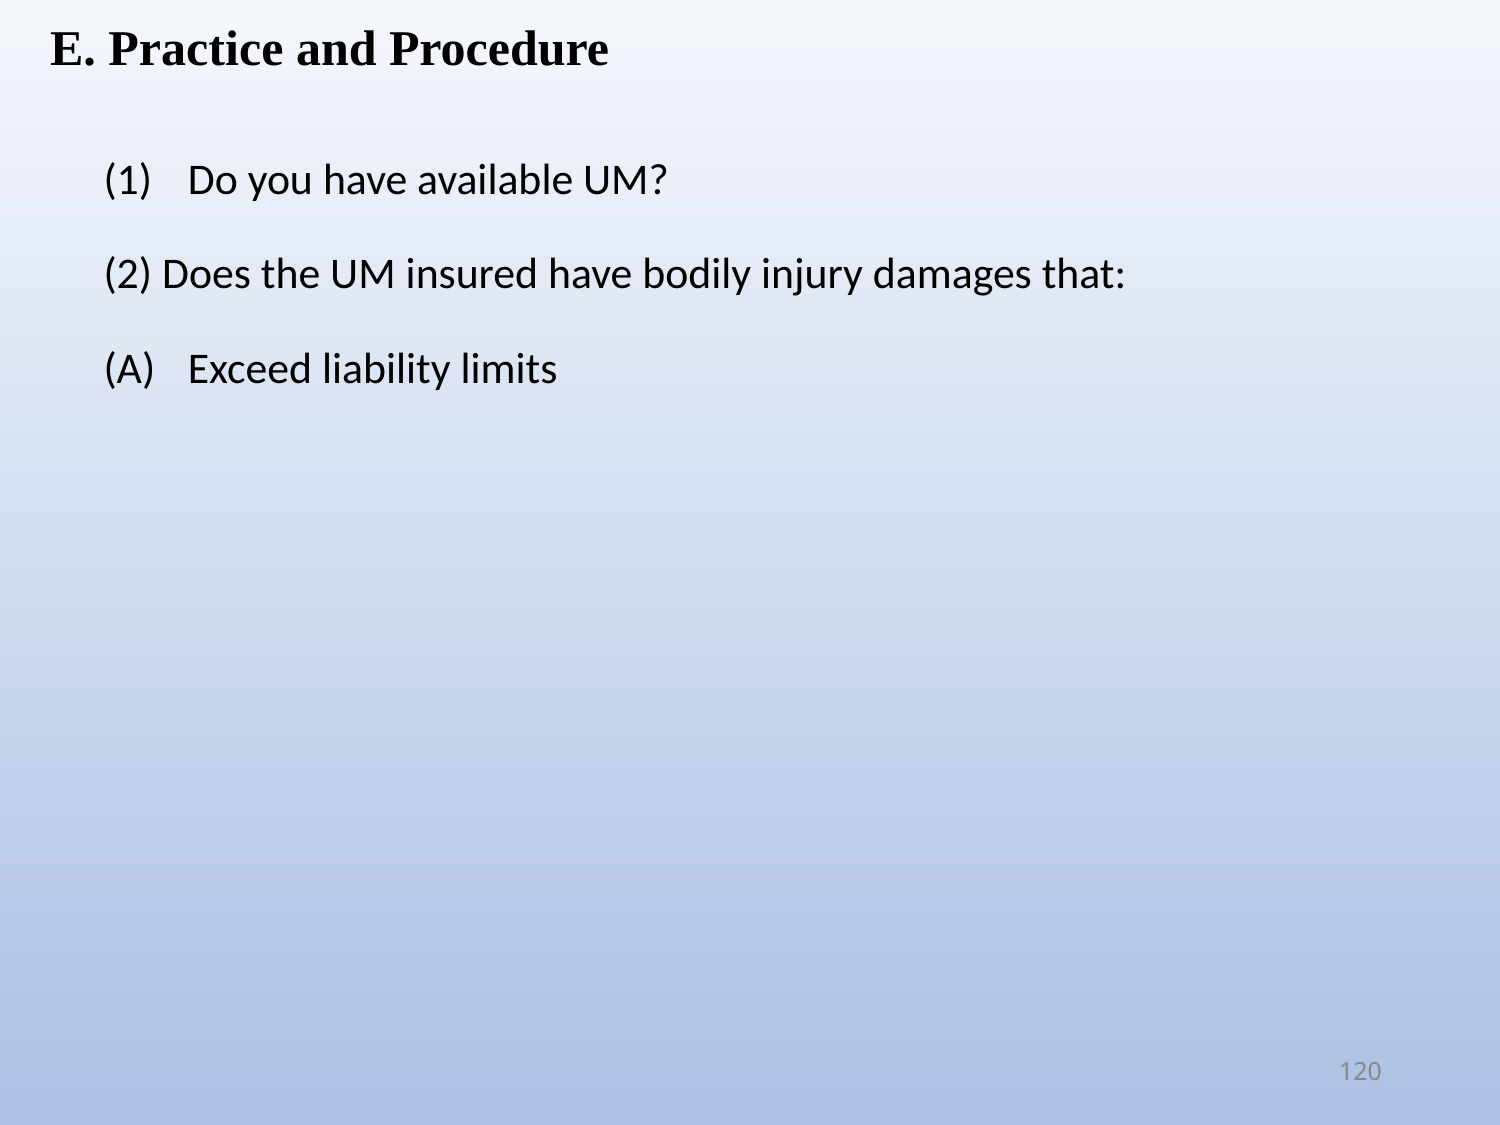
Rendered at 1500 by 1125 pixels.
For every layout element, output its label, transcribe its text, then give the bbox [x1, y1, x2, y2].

text_box E. Practice and Procedure [35, 8, 1394, 83]
list Do you have available UM? (2) Does the UM insured have bodily injury damages that: Exceed liability limits [88, 148, 1418, 1065]
slide_number 120 [1059, 1065, 1397, 1103]
